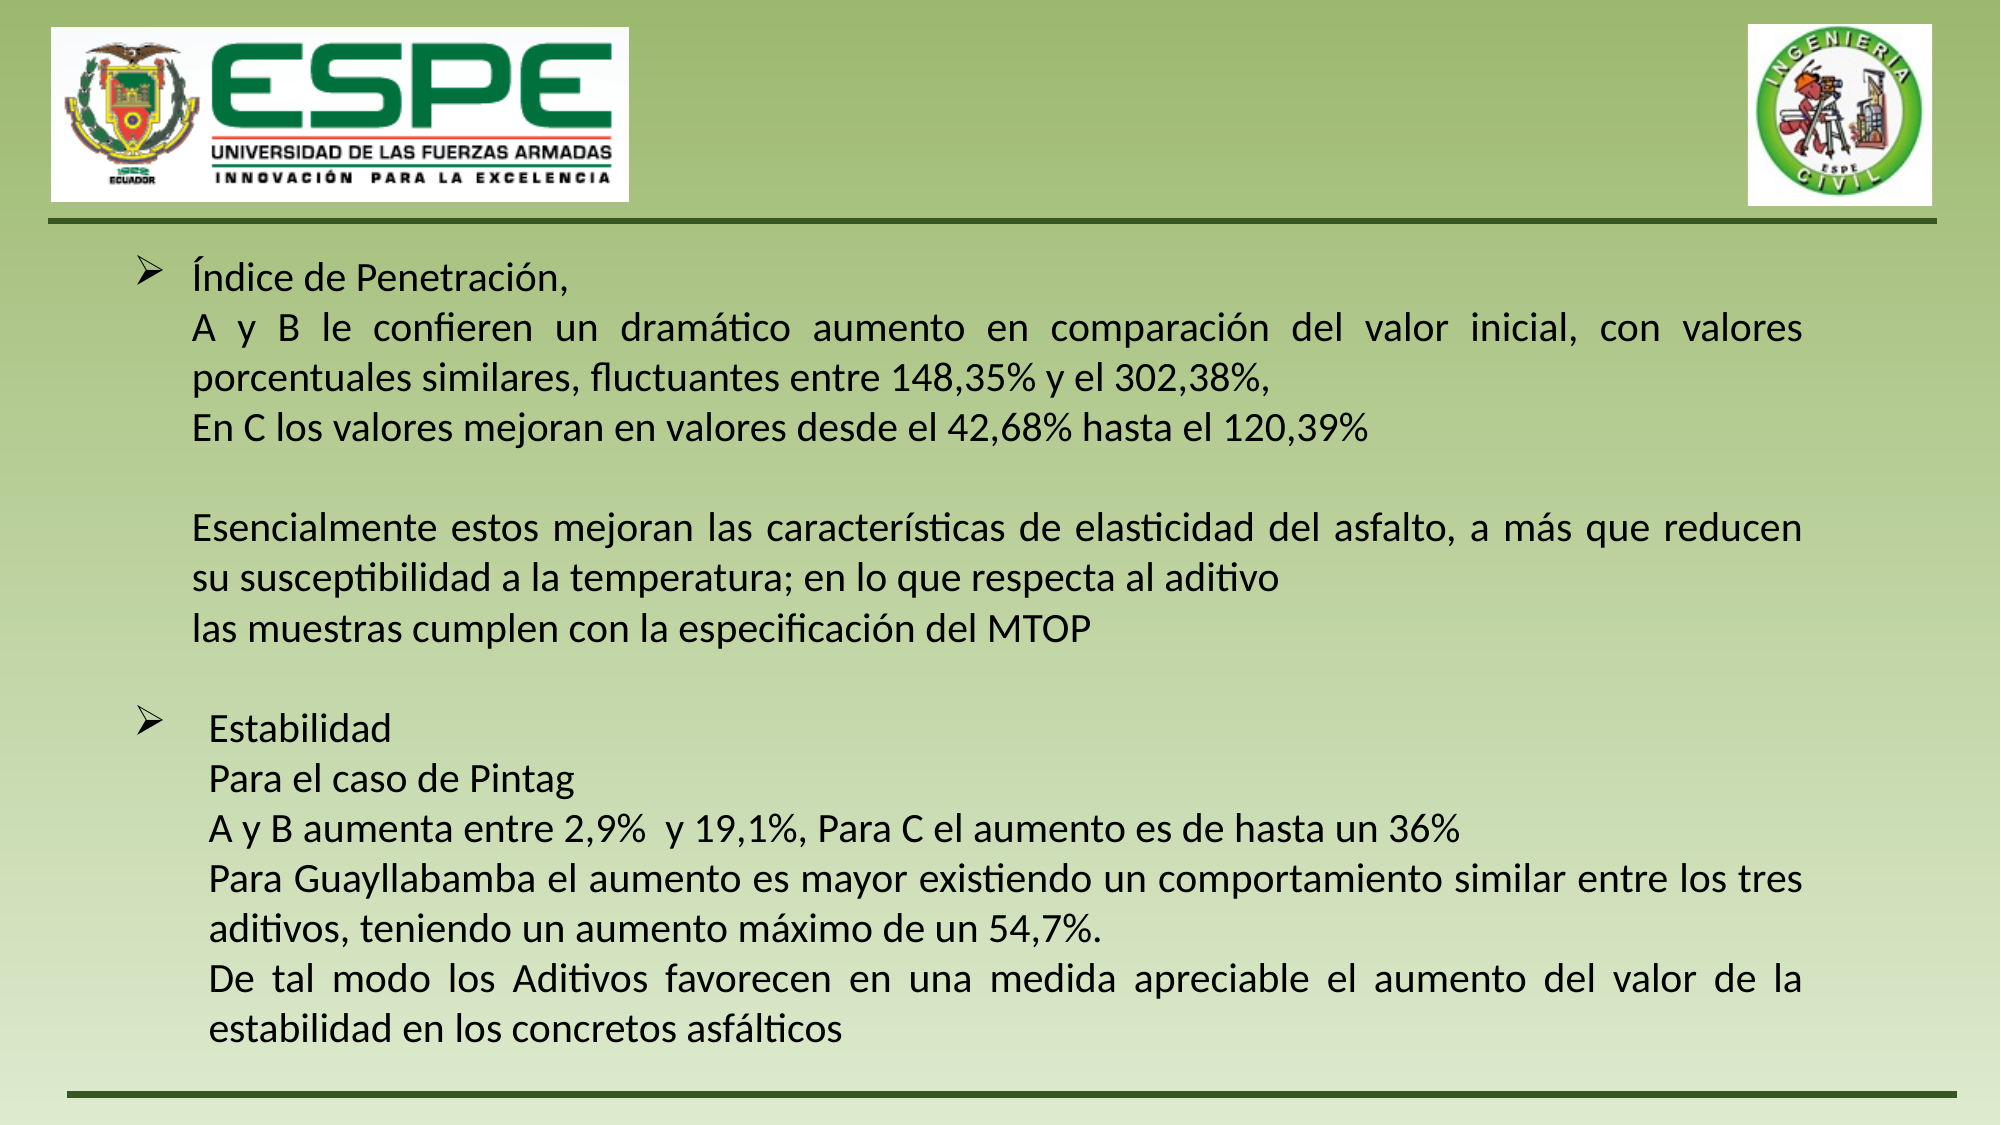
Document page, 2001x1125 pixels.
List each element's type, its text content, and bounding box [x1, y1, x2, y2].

text_box Índice de Penetración, A y B le confieren un dramático aumento en comparación del valor inicial, con valores porcentuales similares, fluctuantes entre 148,35% y el 302,38%, En C los valores mejoran en valores desde el 42,68% hasta el 120,39% Esencialmente estos mejoran las características de elasticidad del asfalto, a más que reducen su susceptibilidad a la temperatura; en lo que respecta al aditivo las muestras cumplen con la especificación del MTOP Estabilidad Para el caso de Pintag A y B aumenta entre 2,9% y 19,1%, Para C el aumento es de hasta un 36% Para Guayllabamba el aumento es mayor existiendo un comportamiento similar entre los tres aditivos, teniendo un aumento máximo de un 54,7%. De tal modo los Aditivos favorecen en una medida apreciable el aumento del valor de la estabilidad en los concretos asfálticos [118, 242, 1819, 1094]
picture [1747, 24, 1933, 206]
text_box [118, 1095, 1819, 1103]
picture [51, 27, 629, 203]
